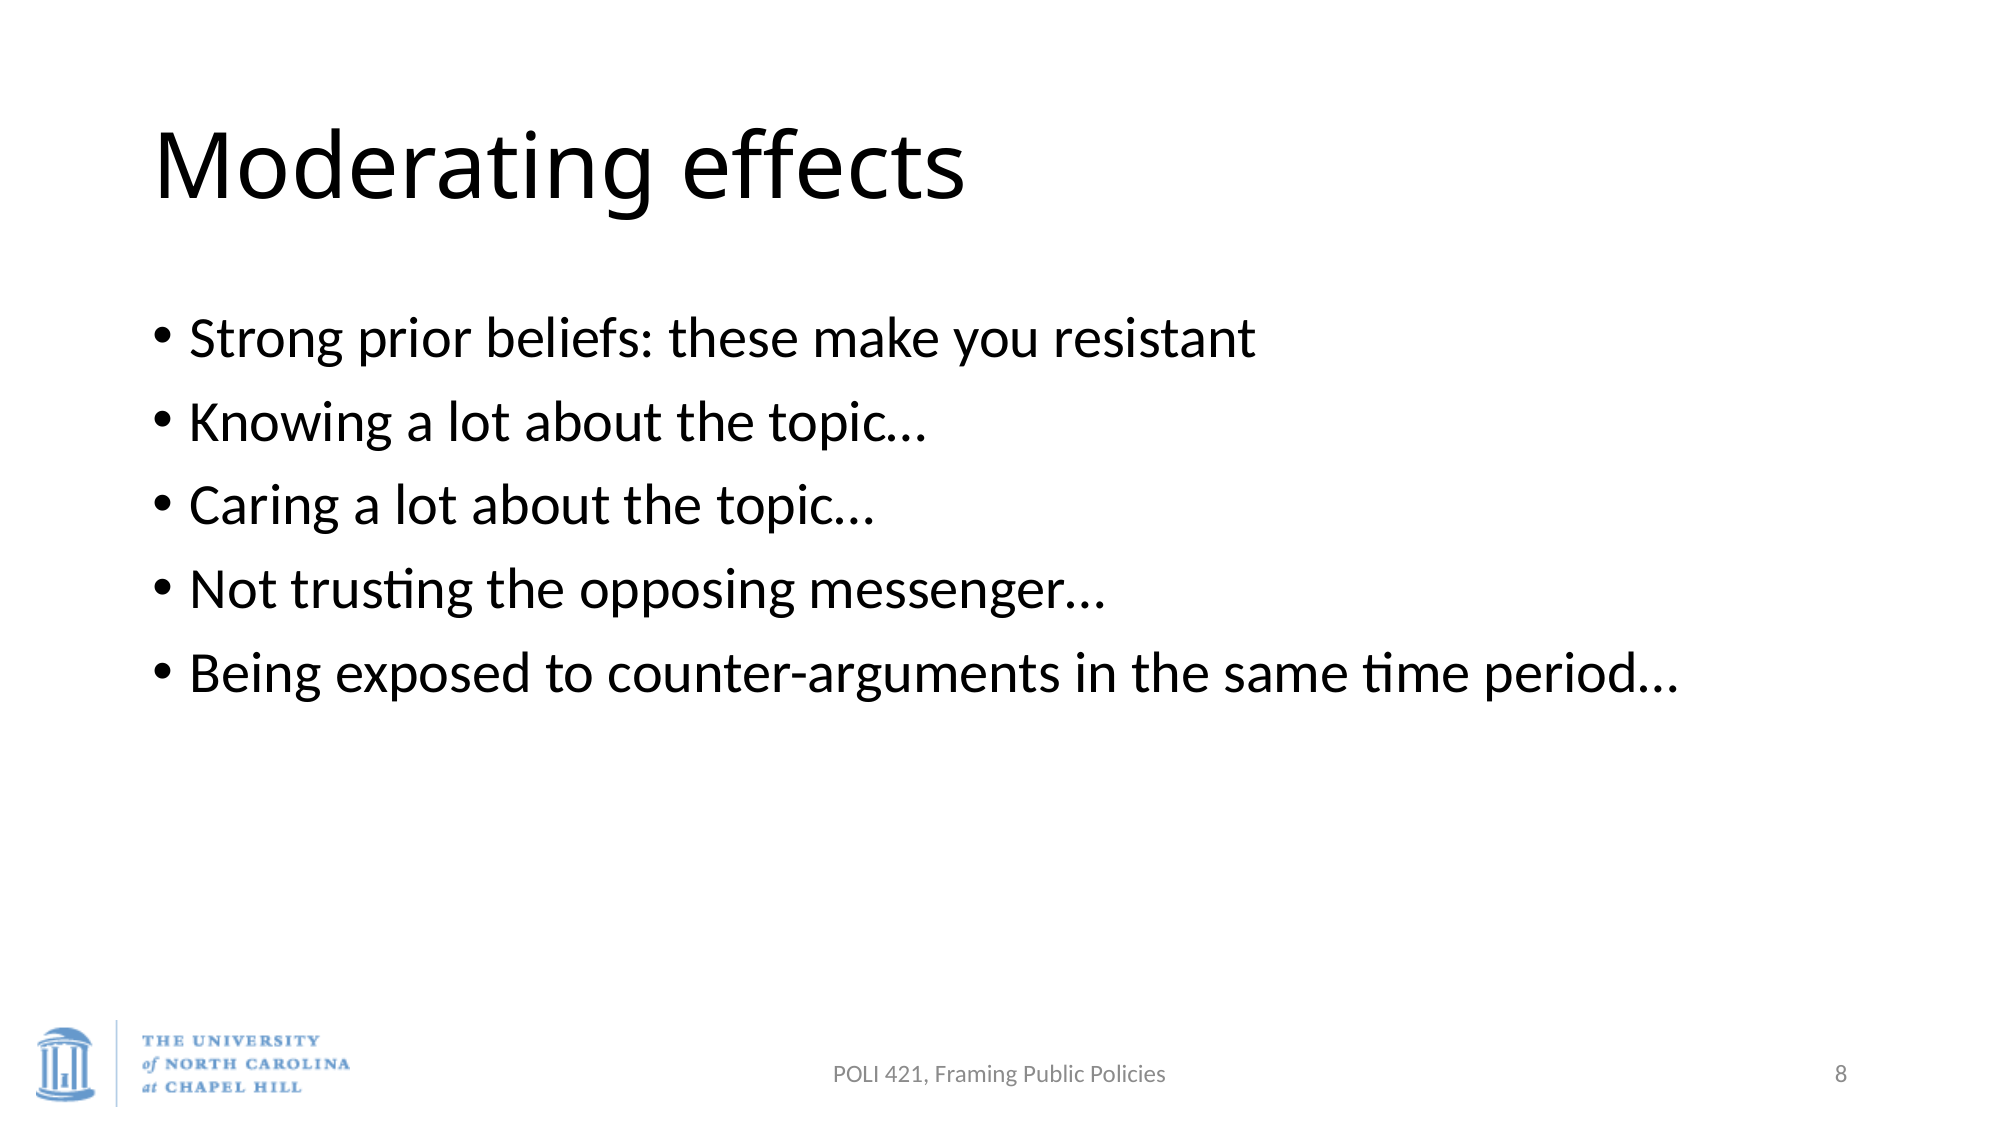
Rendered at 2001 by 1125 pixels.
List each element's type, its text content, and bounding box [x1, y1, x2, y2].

footer POLI 421, Framing Public Policies [662, 1042, 1338, 1103]
title Moderating effects [137, 59, 1863, 278]
picture [36, 1020, 350, 1107]
slide_number 8 [1412, 1042, 1863, 1103]
list Strong prior beliefs: these make you resistant Knowing a lot about the topic… Caring a lot about the topic… Not trusting the opposing messenger… Being exposed to counter-arguments in the same time period… [137, 299, 1863, 1014]
